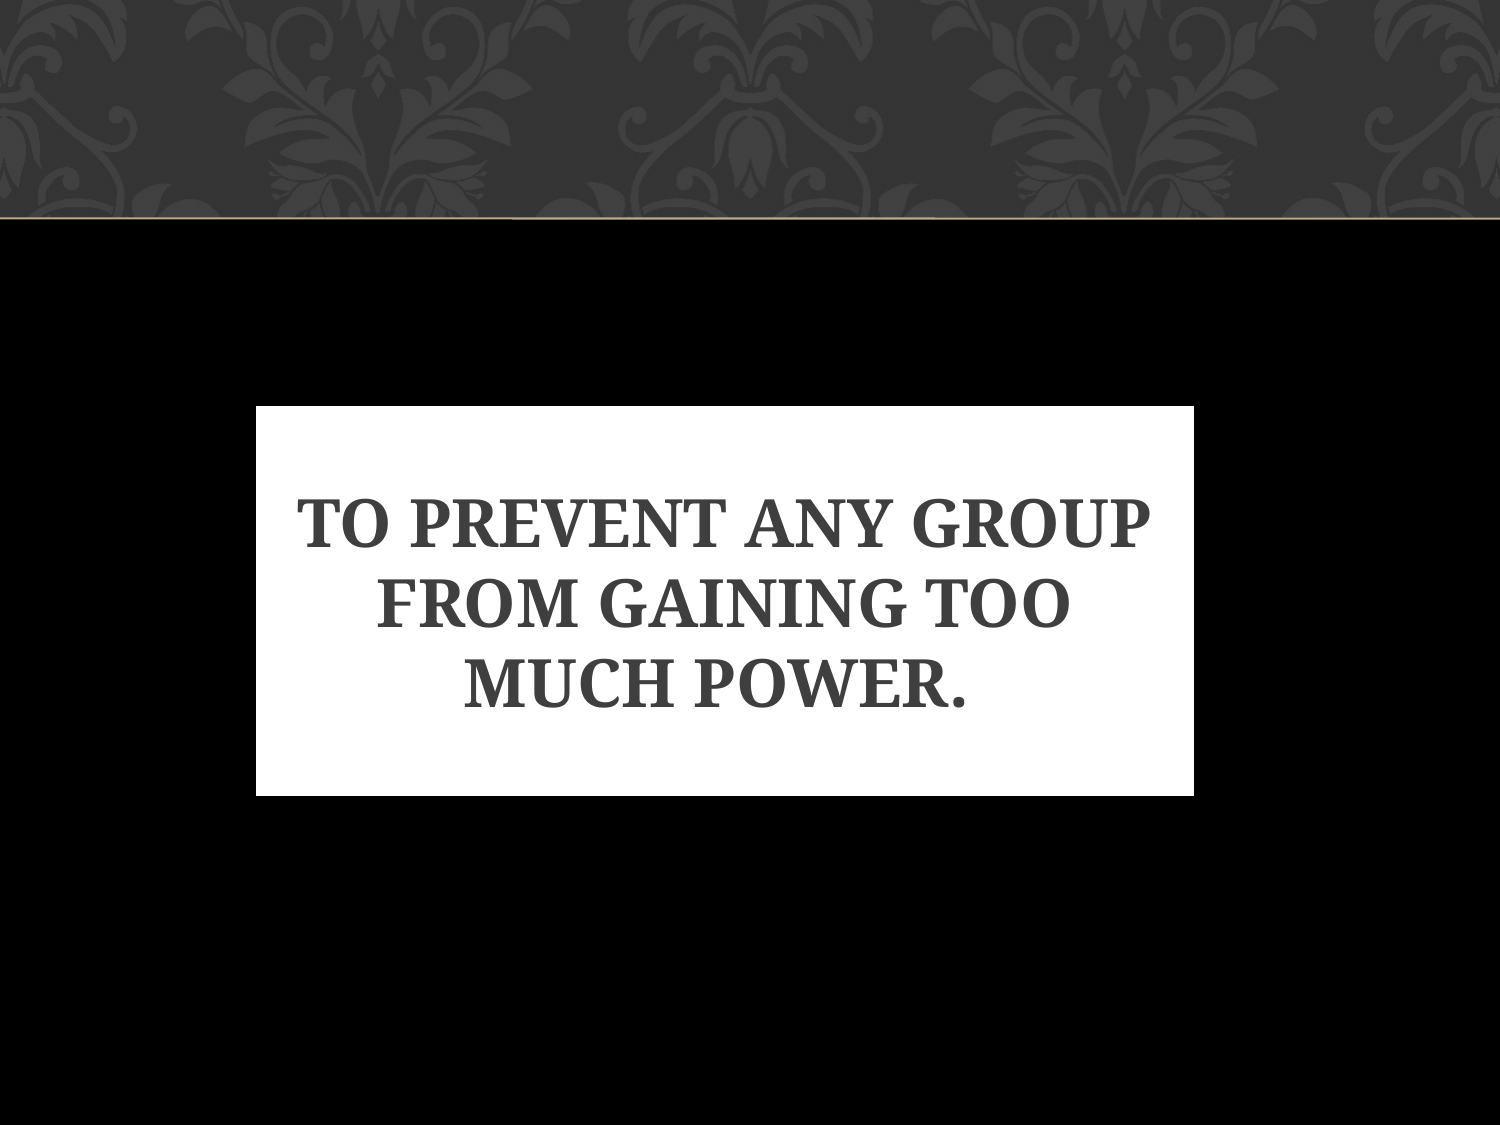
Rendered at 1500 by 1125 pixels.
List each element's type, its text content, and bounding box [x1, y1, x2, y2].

picture [0, 0, 1500, 217]
title TO PREVENT ANY GROUP FROM GAINING TOO MUCH POWER. [256, 406, 1194, 796]
